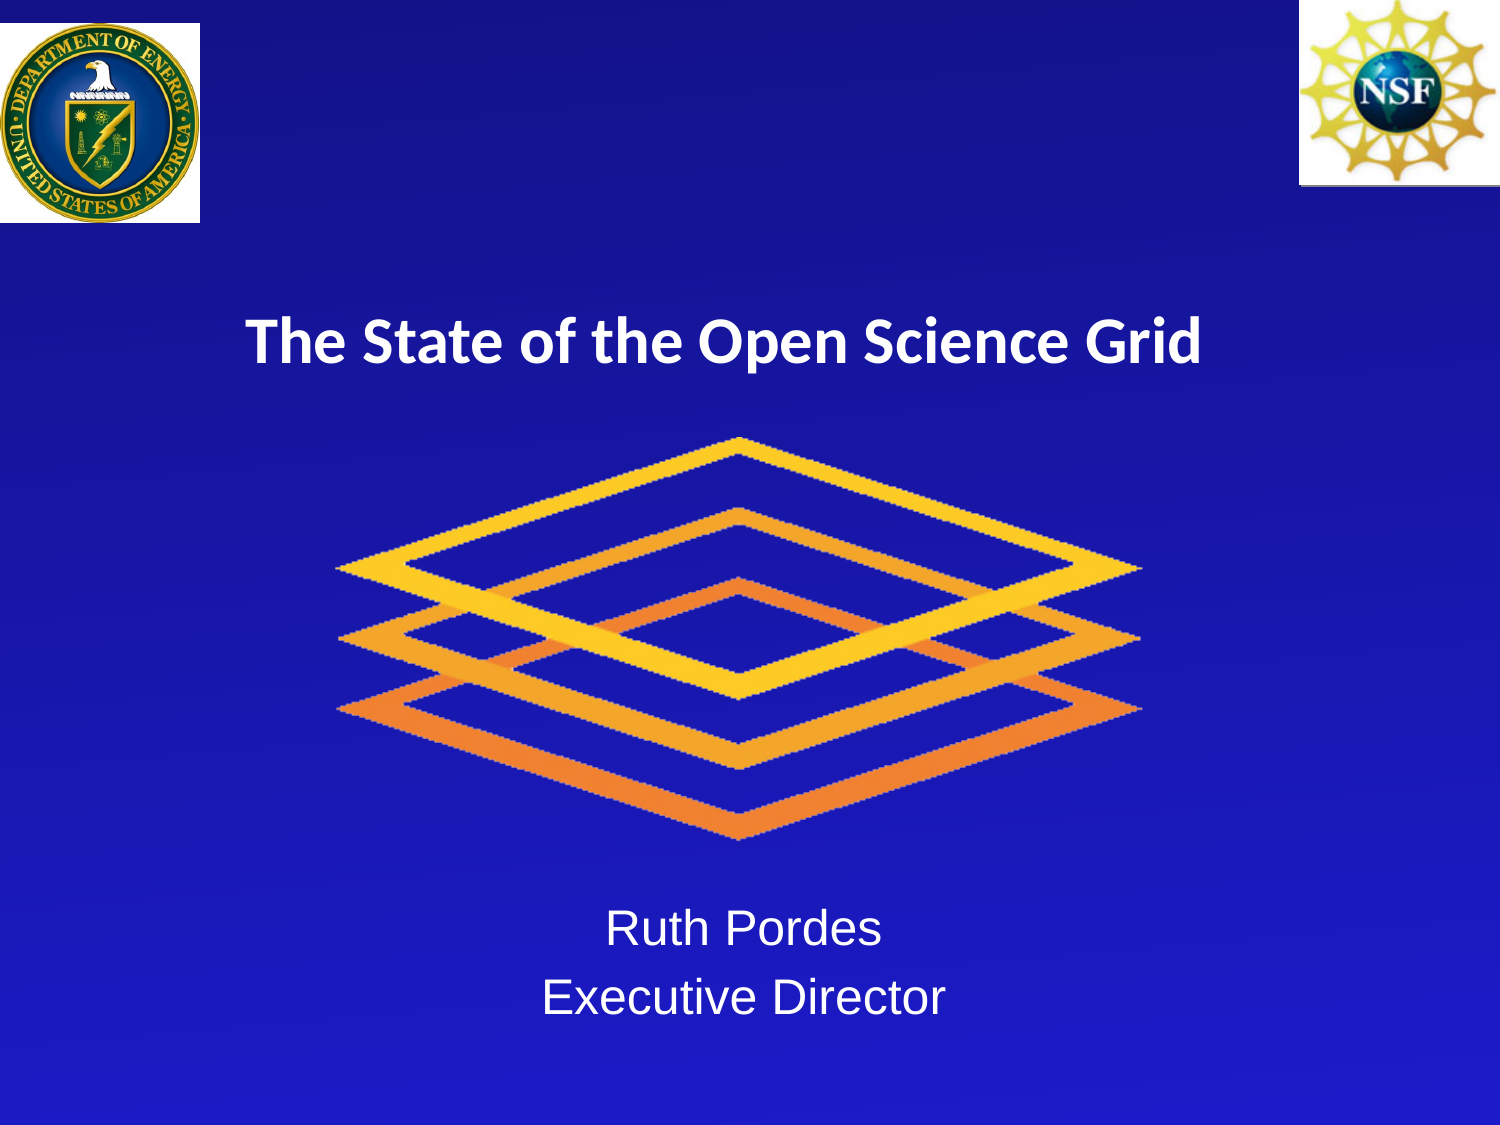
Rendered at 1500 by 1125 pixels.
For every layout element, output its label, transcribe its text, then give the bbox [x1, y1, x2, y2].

picture [335, 437, 1252, 878]
title The State of the Open Science Grid [87, 243, 1363, 432]
picture [1299, 0, 1500, 185]
subtitle Ruth Pordes Executive Director [76, 887, 1411, 1082]
picture [0, 23, 201, 223]
